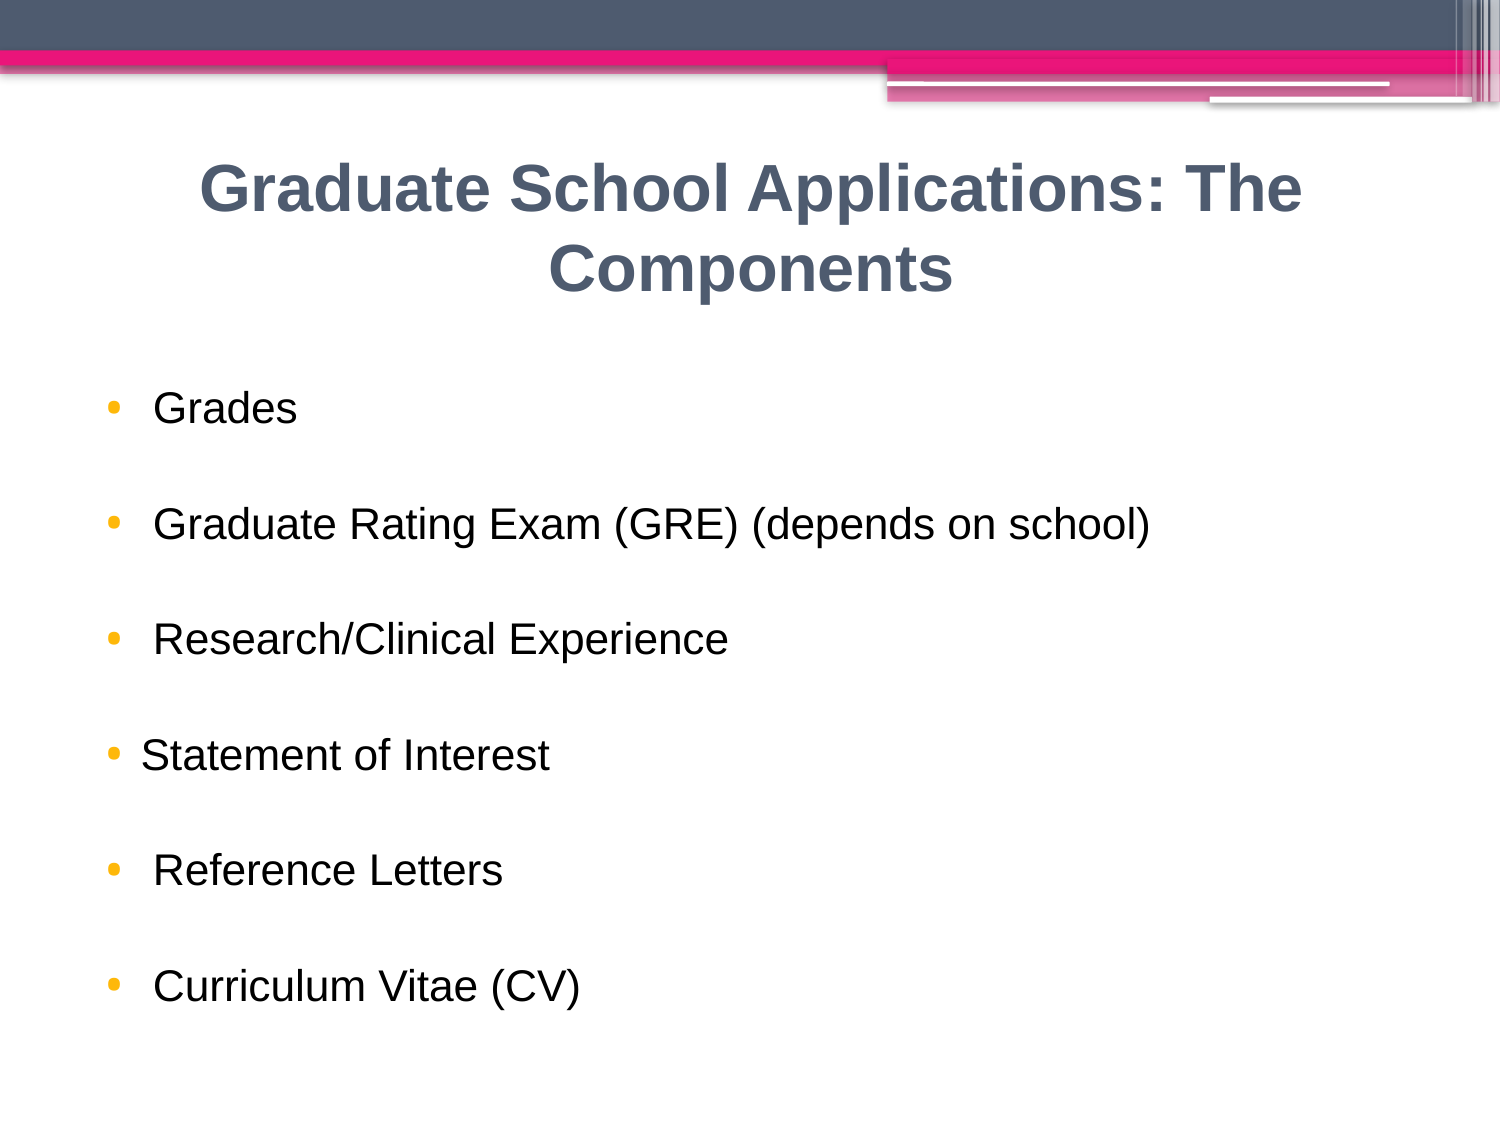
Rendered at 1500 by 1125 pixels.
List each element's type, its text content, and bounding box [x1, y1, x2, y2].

title Graduate School Applications: The Components [76, 137, 1427, 313]
list Grades Graduate Rating Exam (GRE) (depends on school) Research/Clinical Experience Statement of Interest Reference Letters Curriculum Vitae (CV) [76, 314, 1427, 1024]
